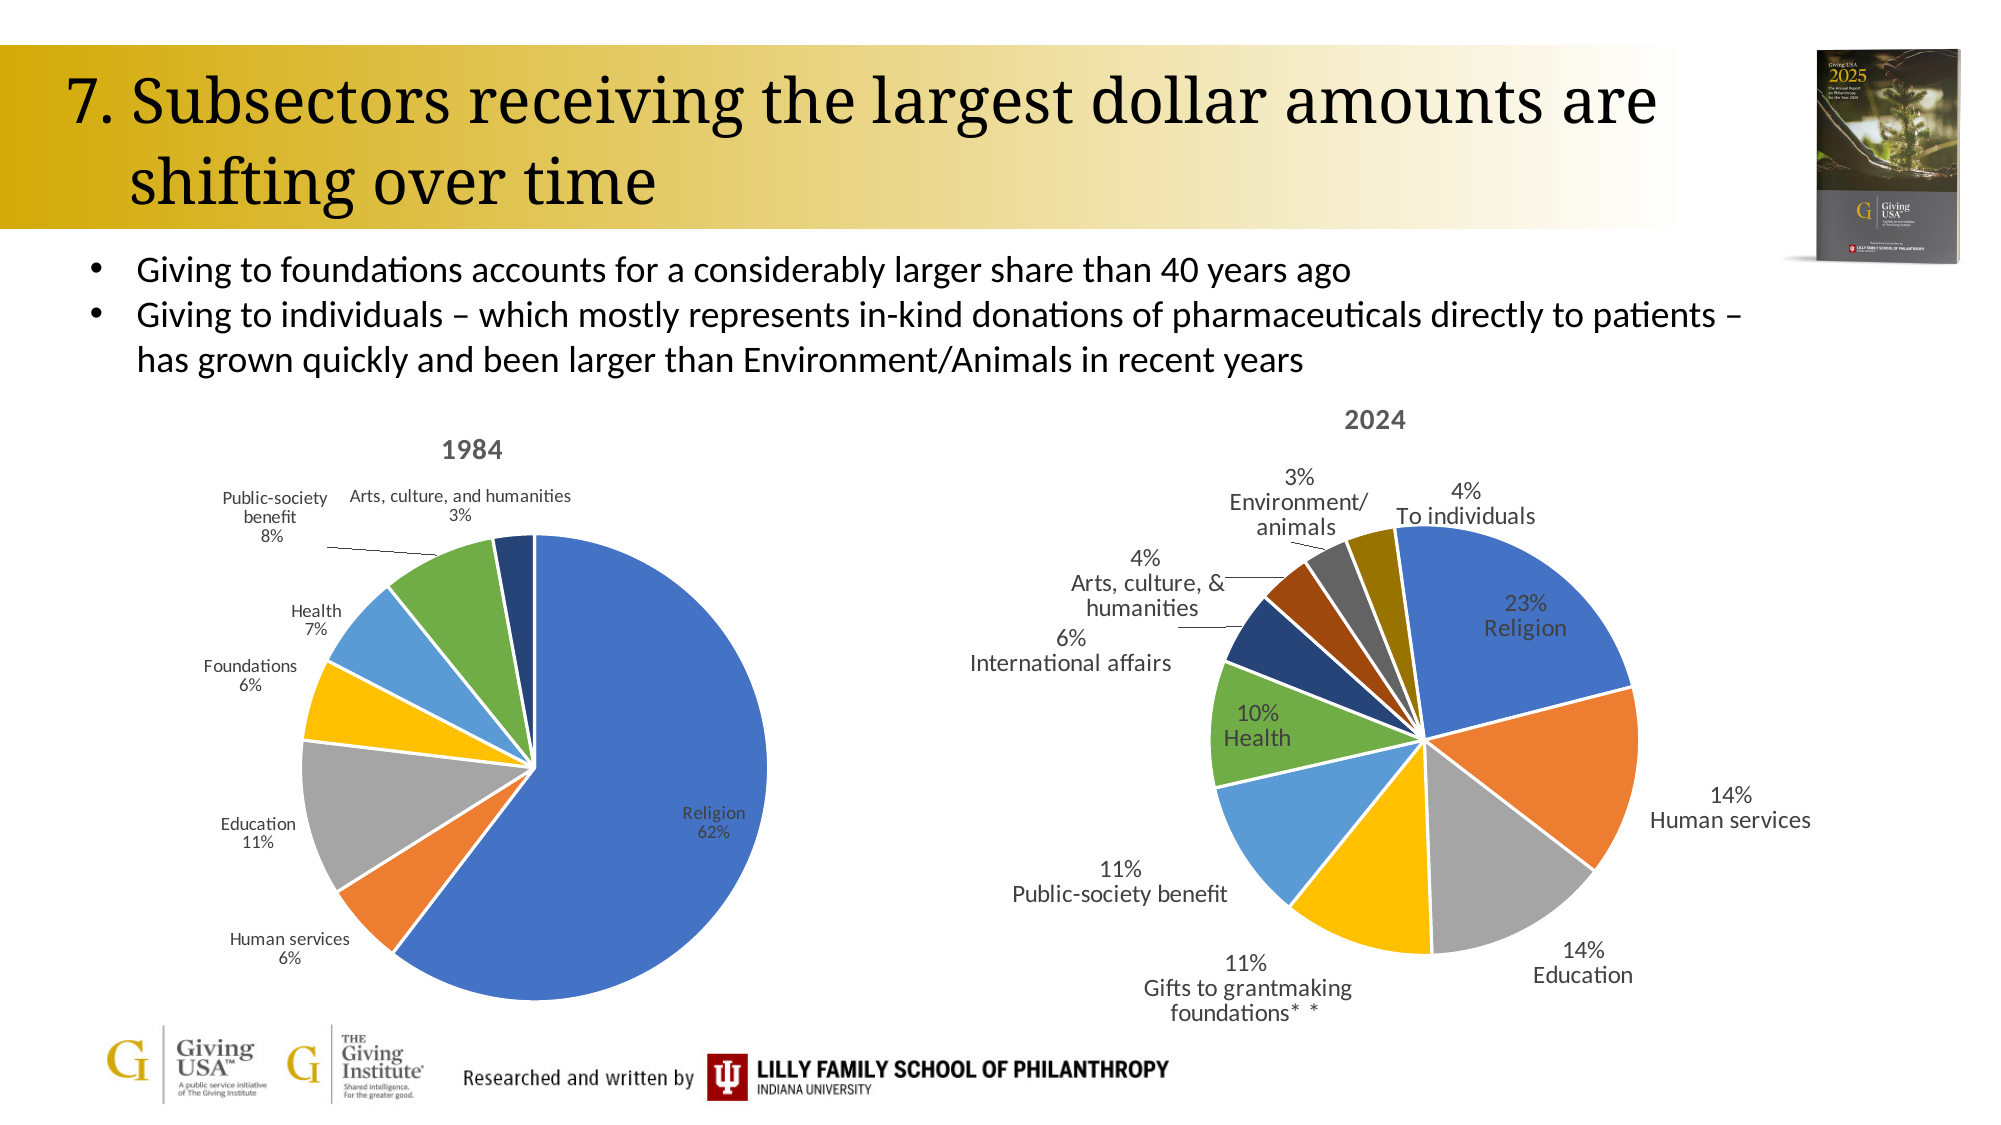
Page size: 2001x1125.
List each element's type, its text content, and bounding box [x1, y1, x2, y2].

chart [25, 388, 1925, 1046]
title 7. Subsectors receiving the largest dollar amounts are [50, 55, 1788, 152]
picture [1731, 0, 2001, 307]
text_box shifting over time [114, 151, 1840, 217]
picture [0, 1014, 2000, 1125]
text_box Giving to foundations accounts for a considerably larger share than 40 years ago Giving to individuals – which mostly represents in-kind donations of pharmaceuticals directly to patients – has grown quickly and been larger than Environment/Animals in recent years [74, 237, 1813, 388]
